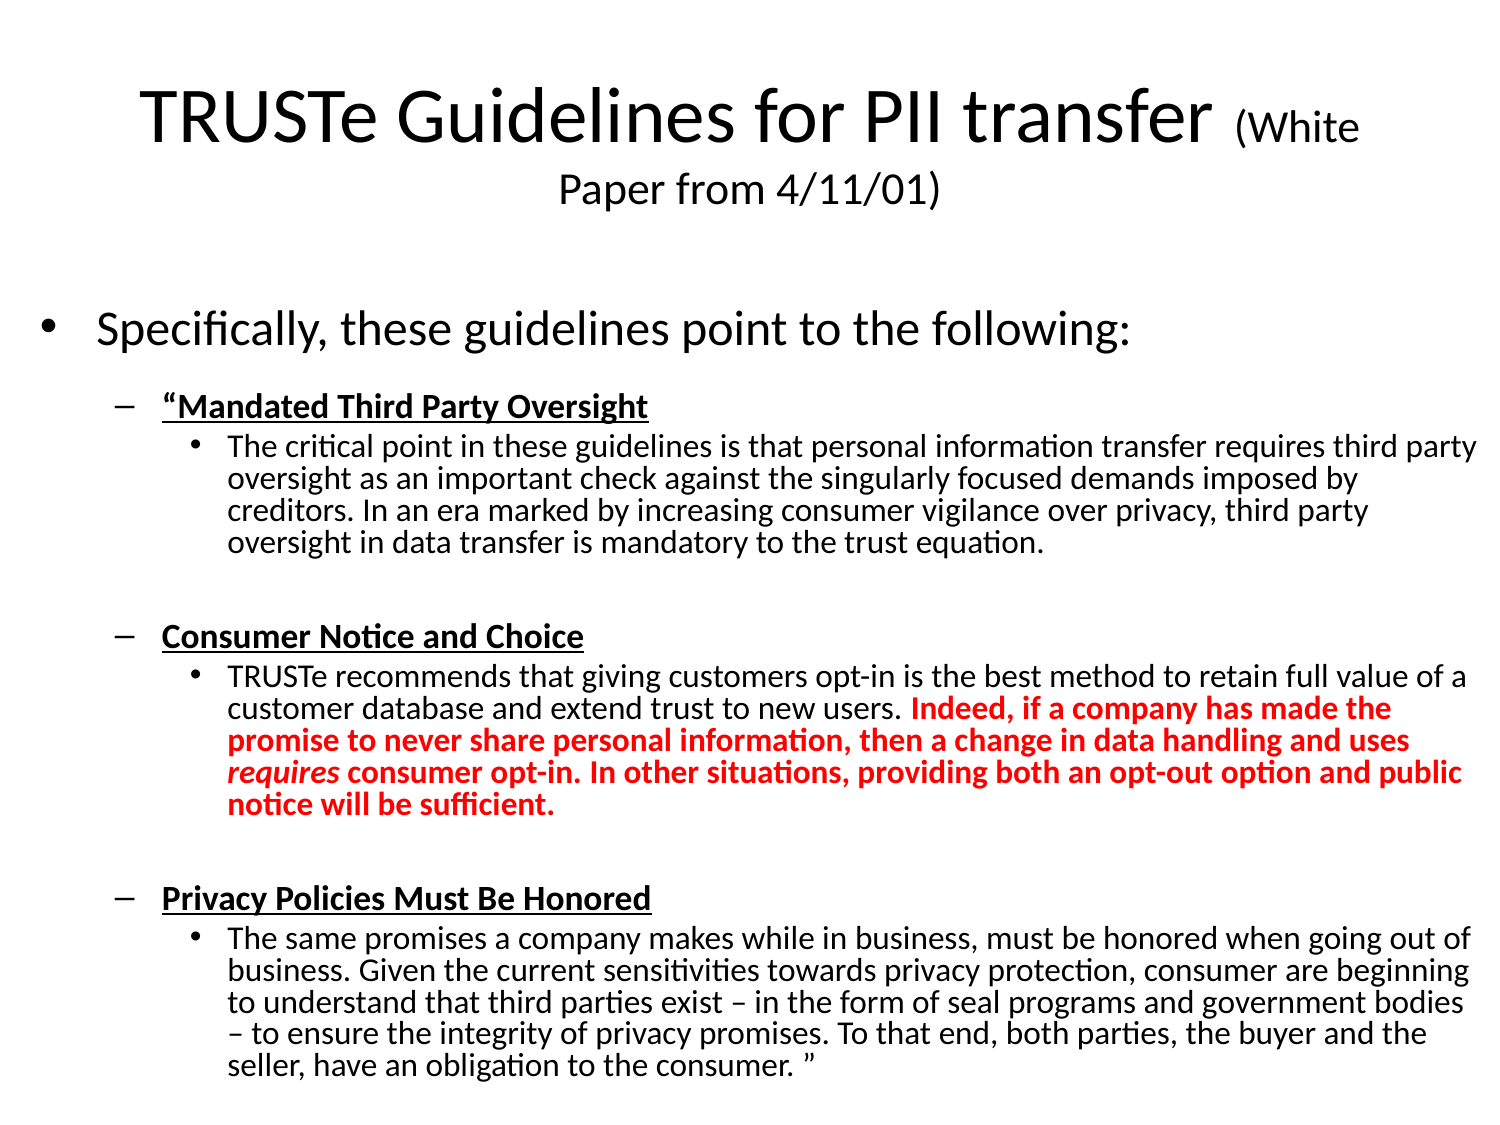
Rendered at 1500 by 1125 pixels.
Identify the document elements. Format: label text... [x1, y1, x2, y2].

list Specifically, these guidelines point to the following: “Mandated Third Party Oversight The critical point in these guidelines is that personal information transfer requires third party oversight as an important check against the singularly focused demands imposed by creditors. In an era marked by increasing consumer vigilance over privacy, third party oversight in data transfer is mandatory to the trust equation. Consumer Notice and Choice TRUSTe recommends that giving customers opt-in is the best method to retain full value of a customer database and extend trust to new users. Indeed, if a company has made the promise to never share personal information, then a change in data handling and uses requires consumer opt-in. In other situations, providing both an opt-out option and public notice will be sufficient. Privacy Policies Must Be Honored The same promises a company makes while in business, must be honored when going out of business. Given the current sensitivities towards privacy protection, consumer are beginning to understand that third parties exist – in the form of seal programs and government bodies – to ensure the integrity of privacy promises. To that end, both parties, the buyer and the seller, have an obligation to the consumer. ” [24, 299, 1500, 1100]
title TRUSTe Guidelines for PII transfer (White Paper from 4/11/01) [75, 45, 1425, 233]
